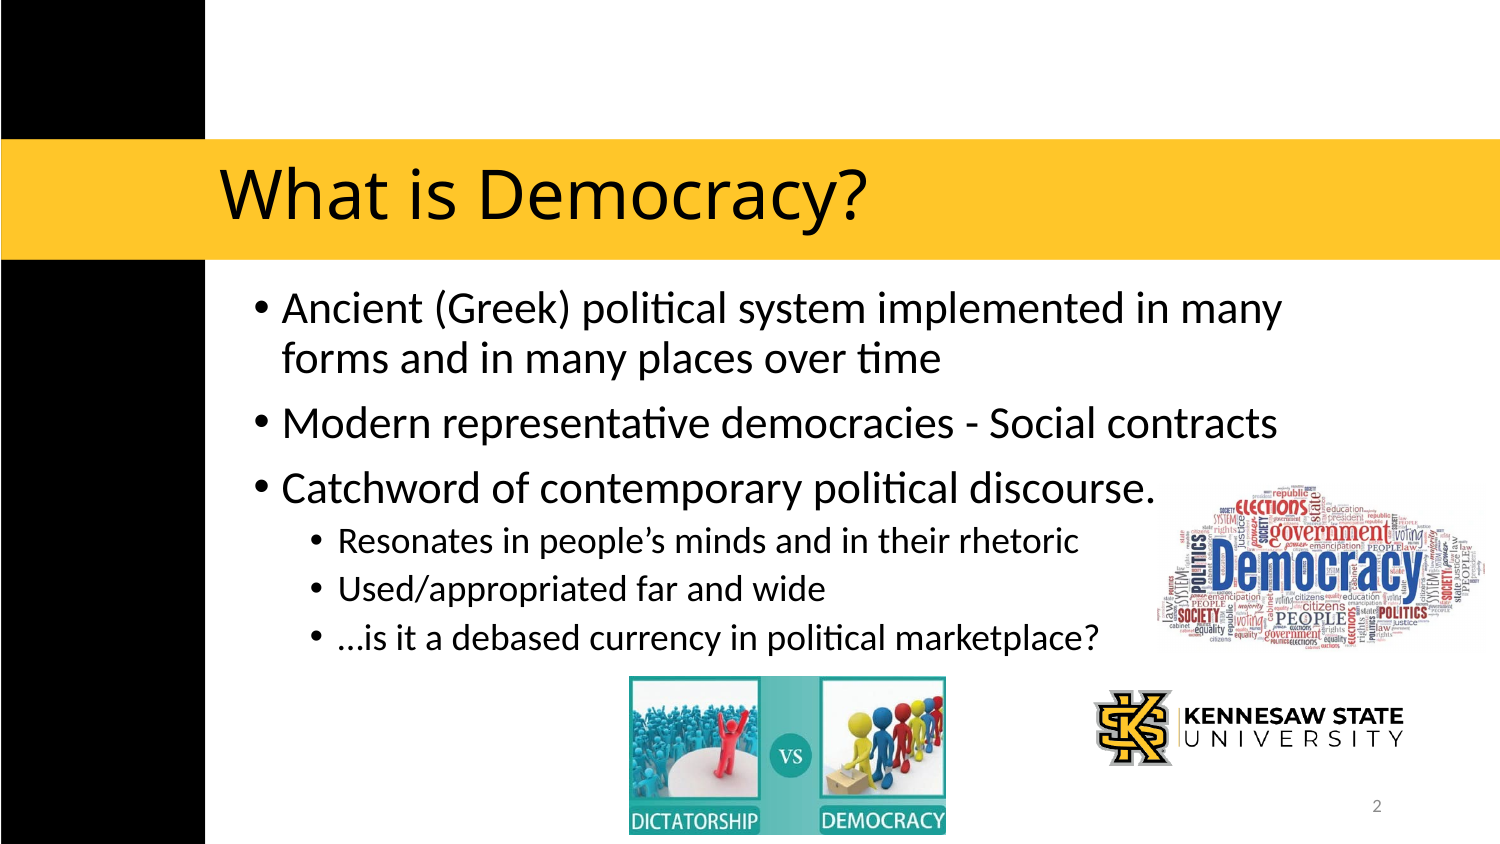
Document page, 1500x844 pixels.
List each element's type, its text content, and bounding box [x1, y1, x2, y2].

text_box [725, 396, 775, 447]
list Ancient (Greek) political system implemented in many forms and in many places over time Modern representative democracies - Social contracts Catchword of contemporary political discourse. Resonates in people’s minds and in their rhetoric Used/appropriated far and wide …is it a debased currency in political marketplace? [238, 276, 1336, 794]
slide_number 2 [1059, 782, 1397, 827]
picture [0, 0, 1500, 844]
title What is Democracy? [204, 115, 1499, 279]
